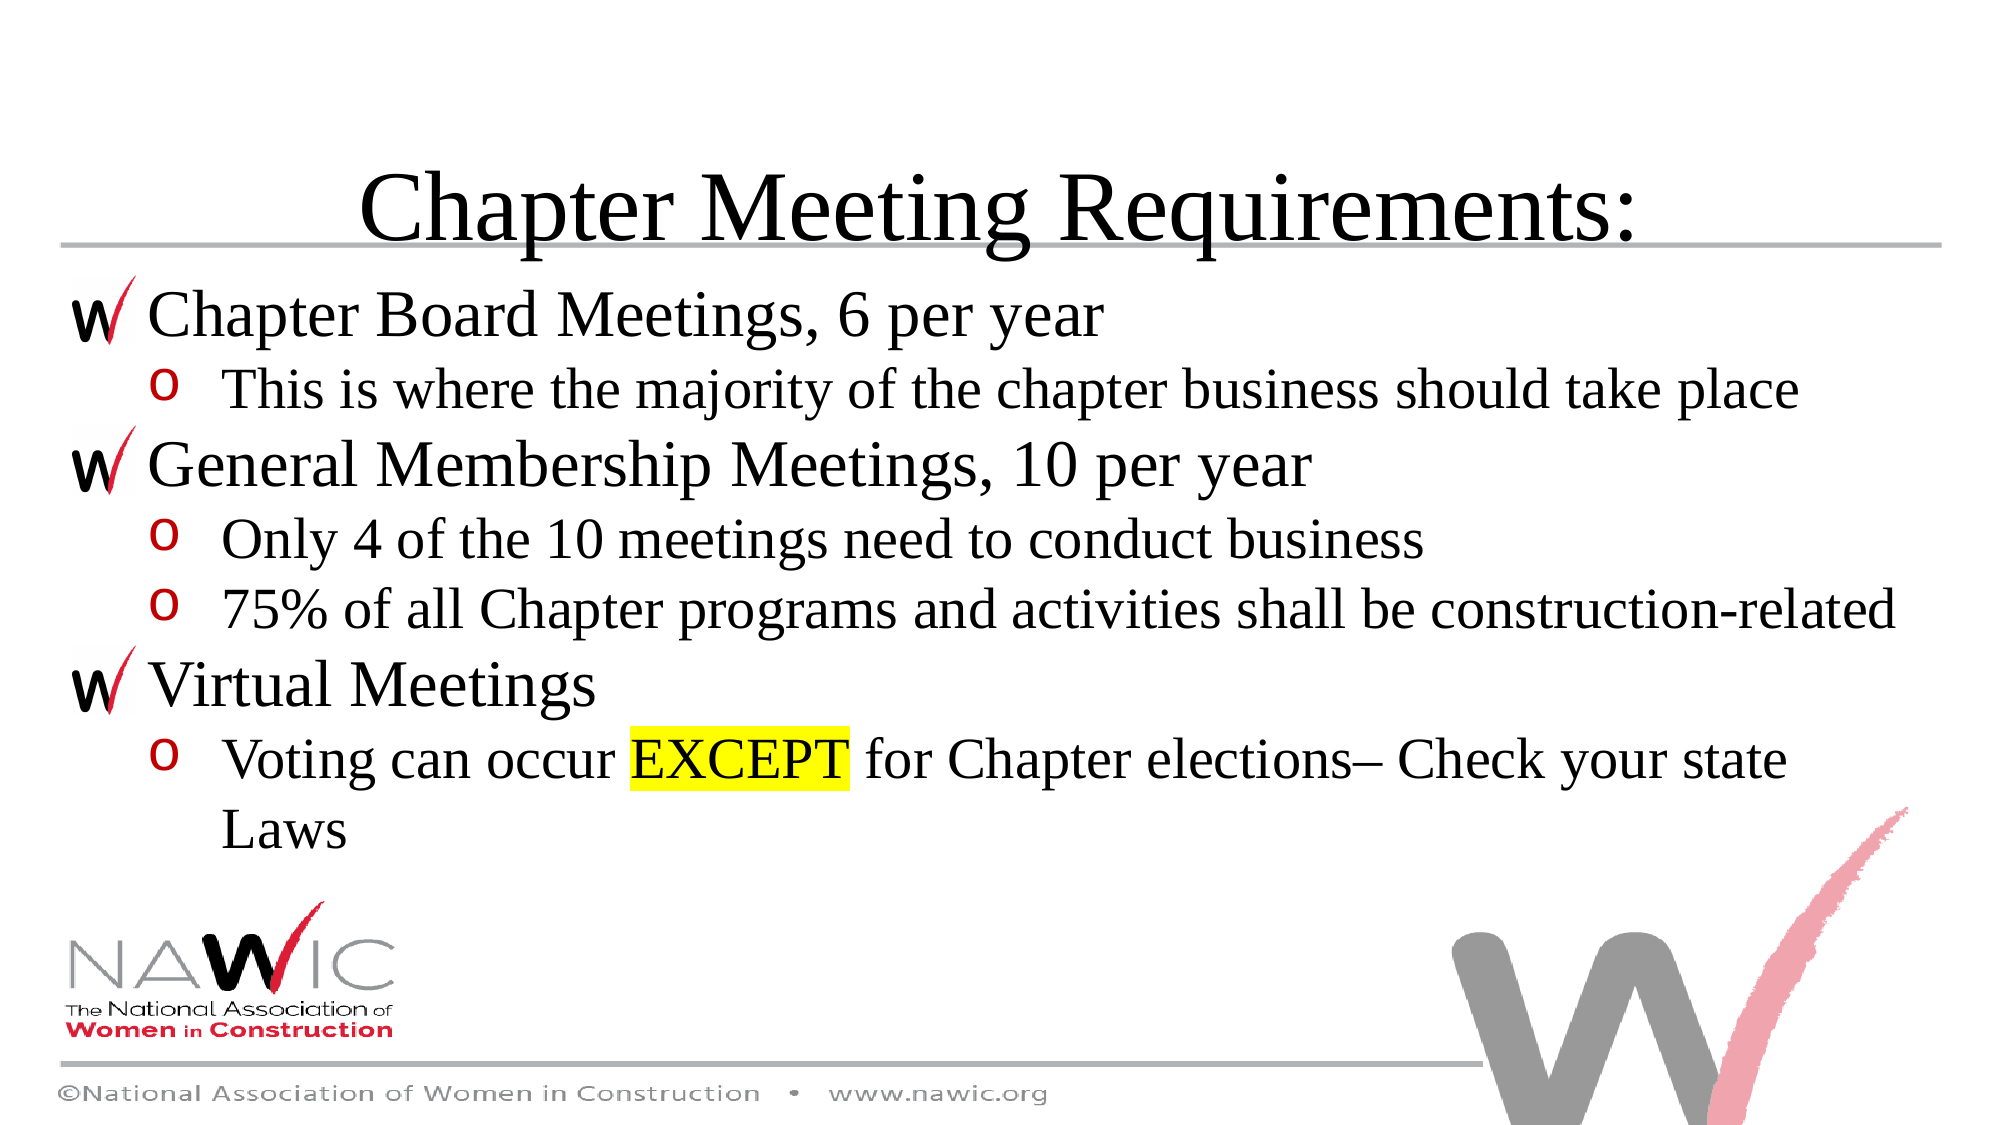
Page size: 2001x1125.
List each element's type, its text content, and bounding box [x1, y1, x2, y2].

picture [71, 274, 136, 345]
picture [0, 2, 1942, 1125]
picture [71, 644, 136, 715]
text_box Chapter Meeting Requirements: [56, 148, 1944, 254]
list Chapter Board Meetings, 6 per year This is where the majority of the chapter business should take place General Membership Meetings, 10 per year Only 4 of the 10 meetings need to conduct business 75% of all Chapter programs and activities shall be construction-related Virtual Meetings Voting can occur EXCEPT for Chapter elections– Check your state Laws [56, 262, 1944, 1005]
picture [71, 424, 136, 495]
